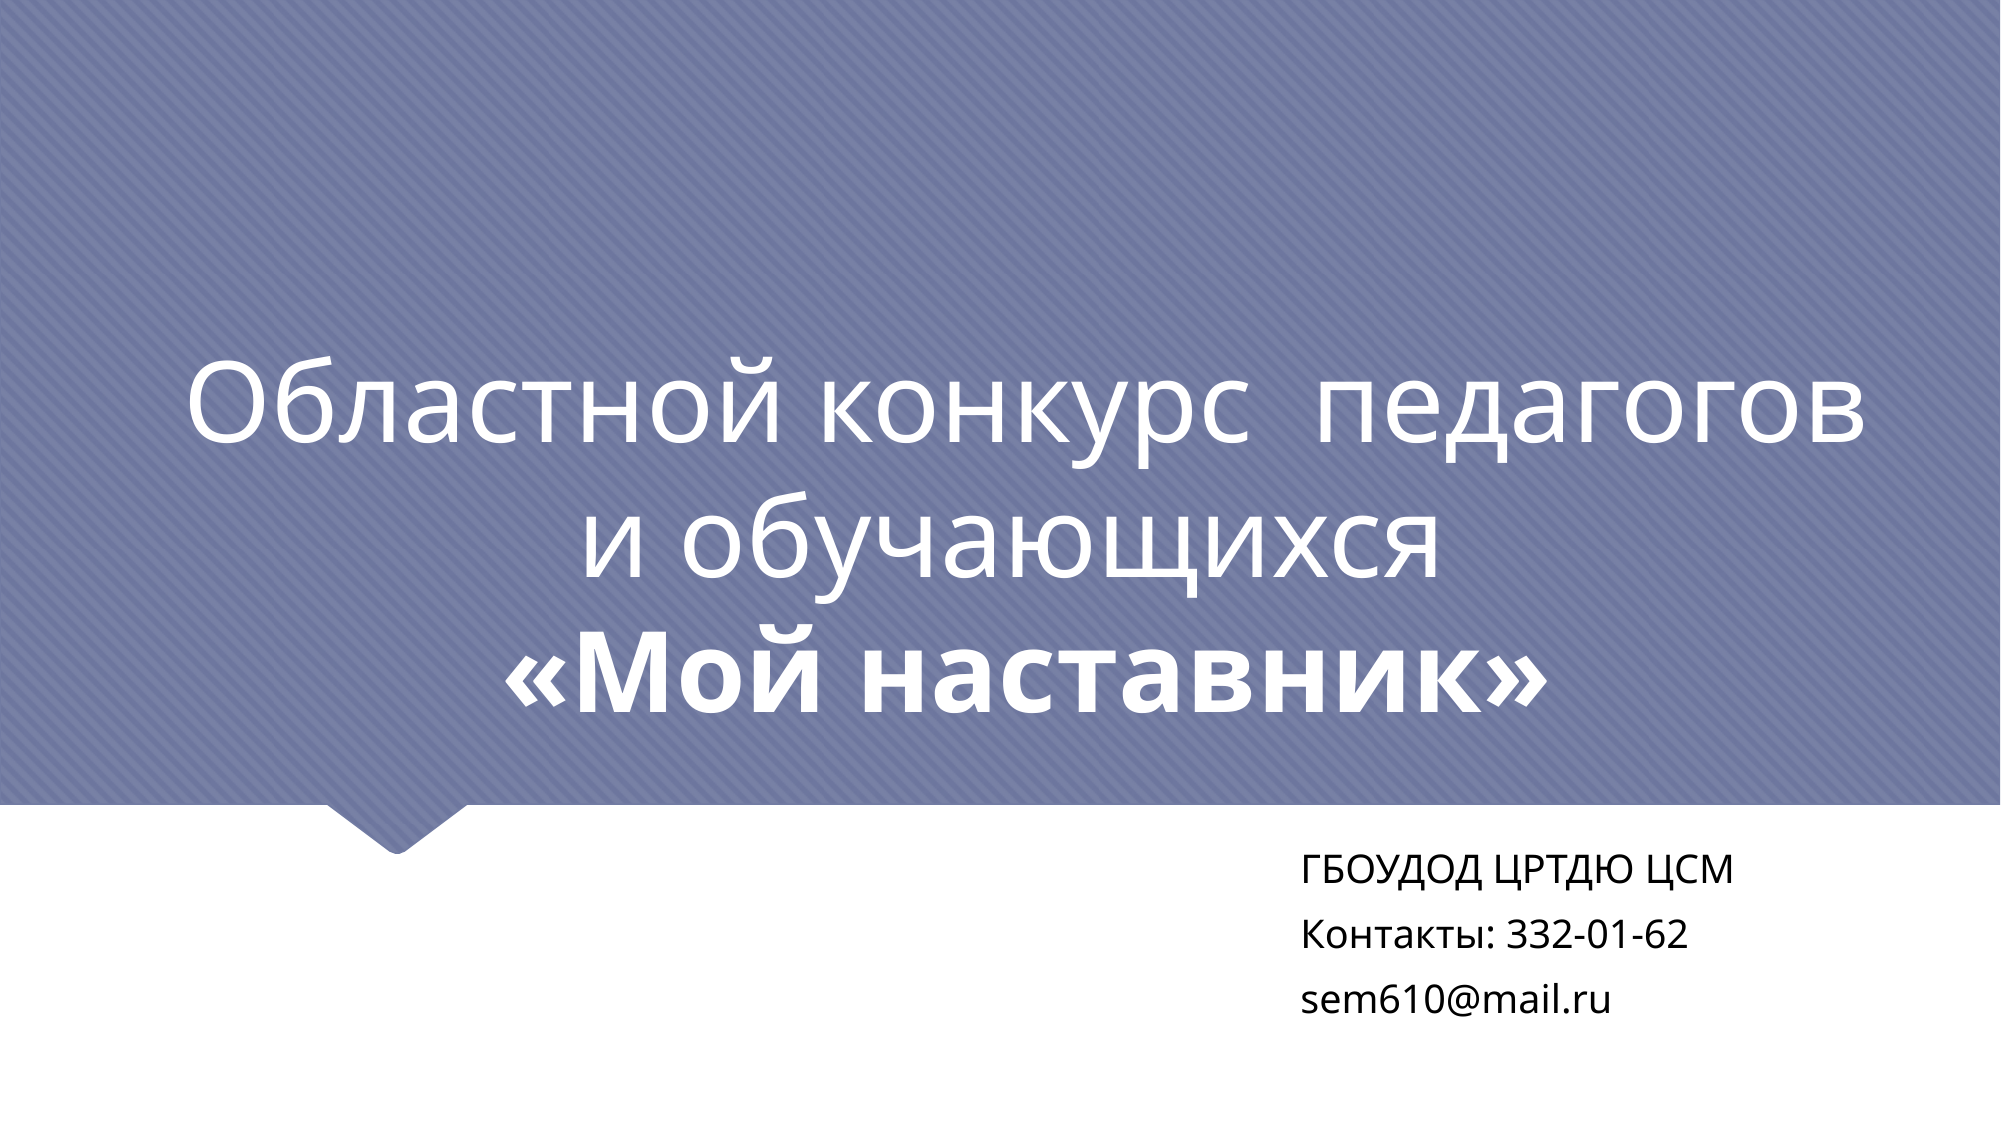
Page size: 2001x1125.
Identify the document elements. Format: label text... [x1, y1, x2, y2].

title Областной конкурс педагогов и обучающихся «Мой наставник» [123, 288, 1930, 776]
subtitle ГБОУДОД ЦРТДЮ ЦСМ Контакты: 332-01-62 sem610@mail.ru [1285, 836, 1964, 1095]
